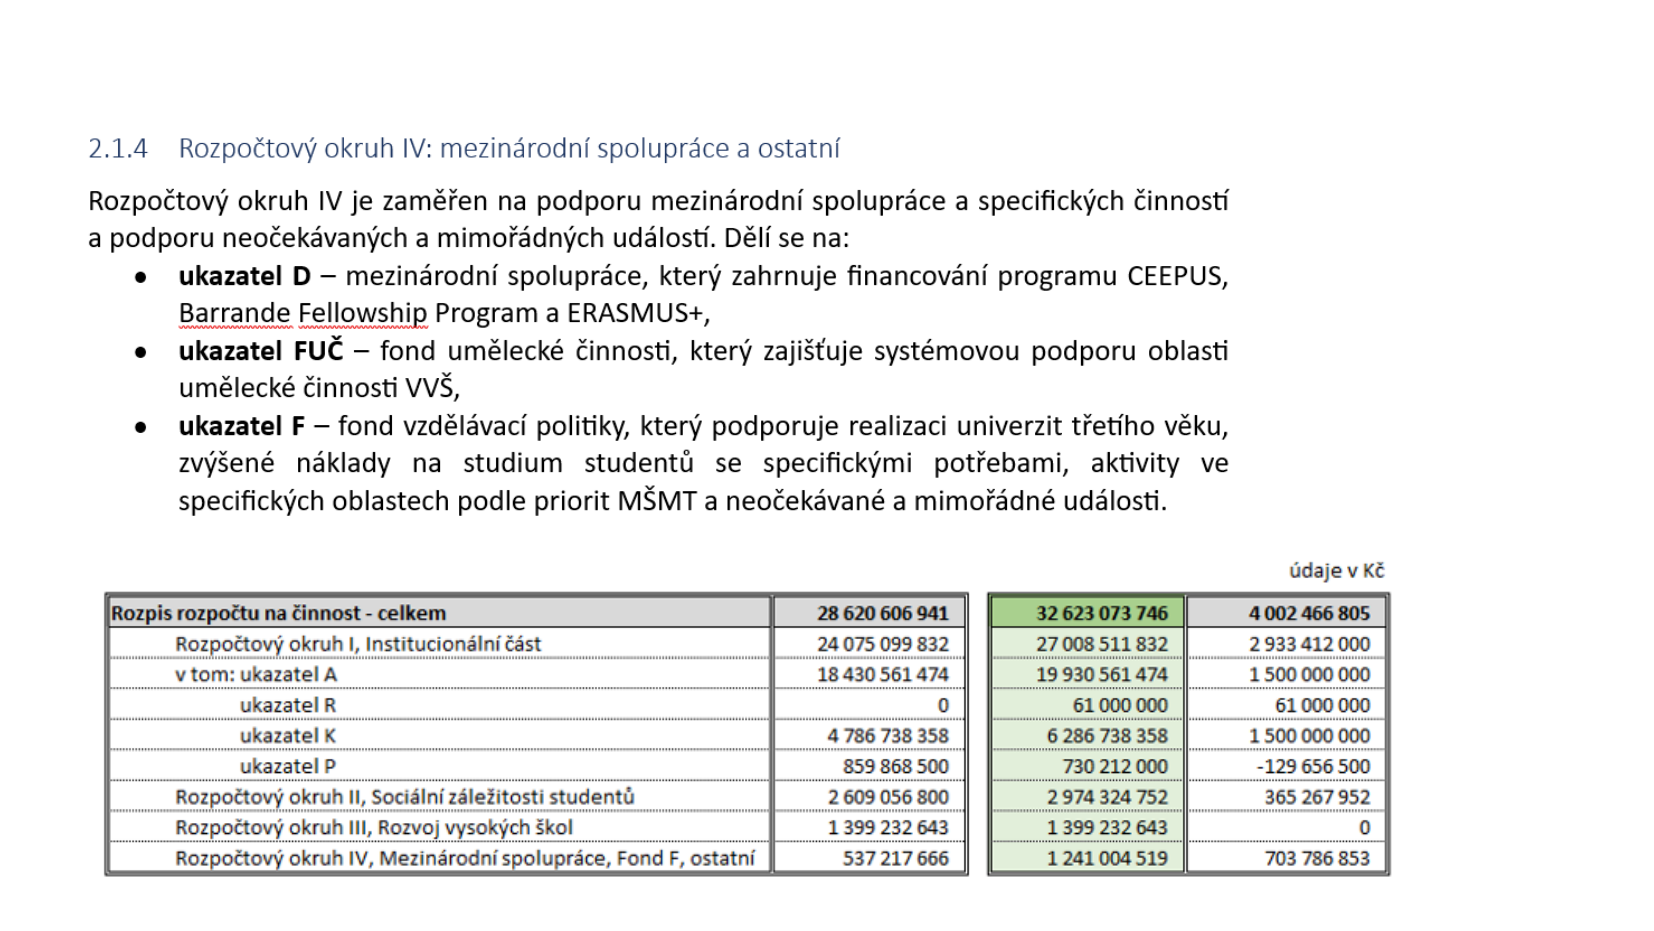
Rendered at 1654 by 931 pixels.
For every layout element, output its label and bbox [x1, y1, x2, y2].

picture [70, 115, 1242, 536]
picture [81, 553, 1407, 895]
